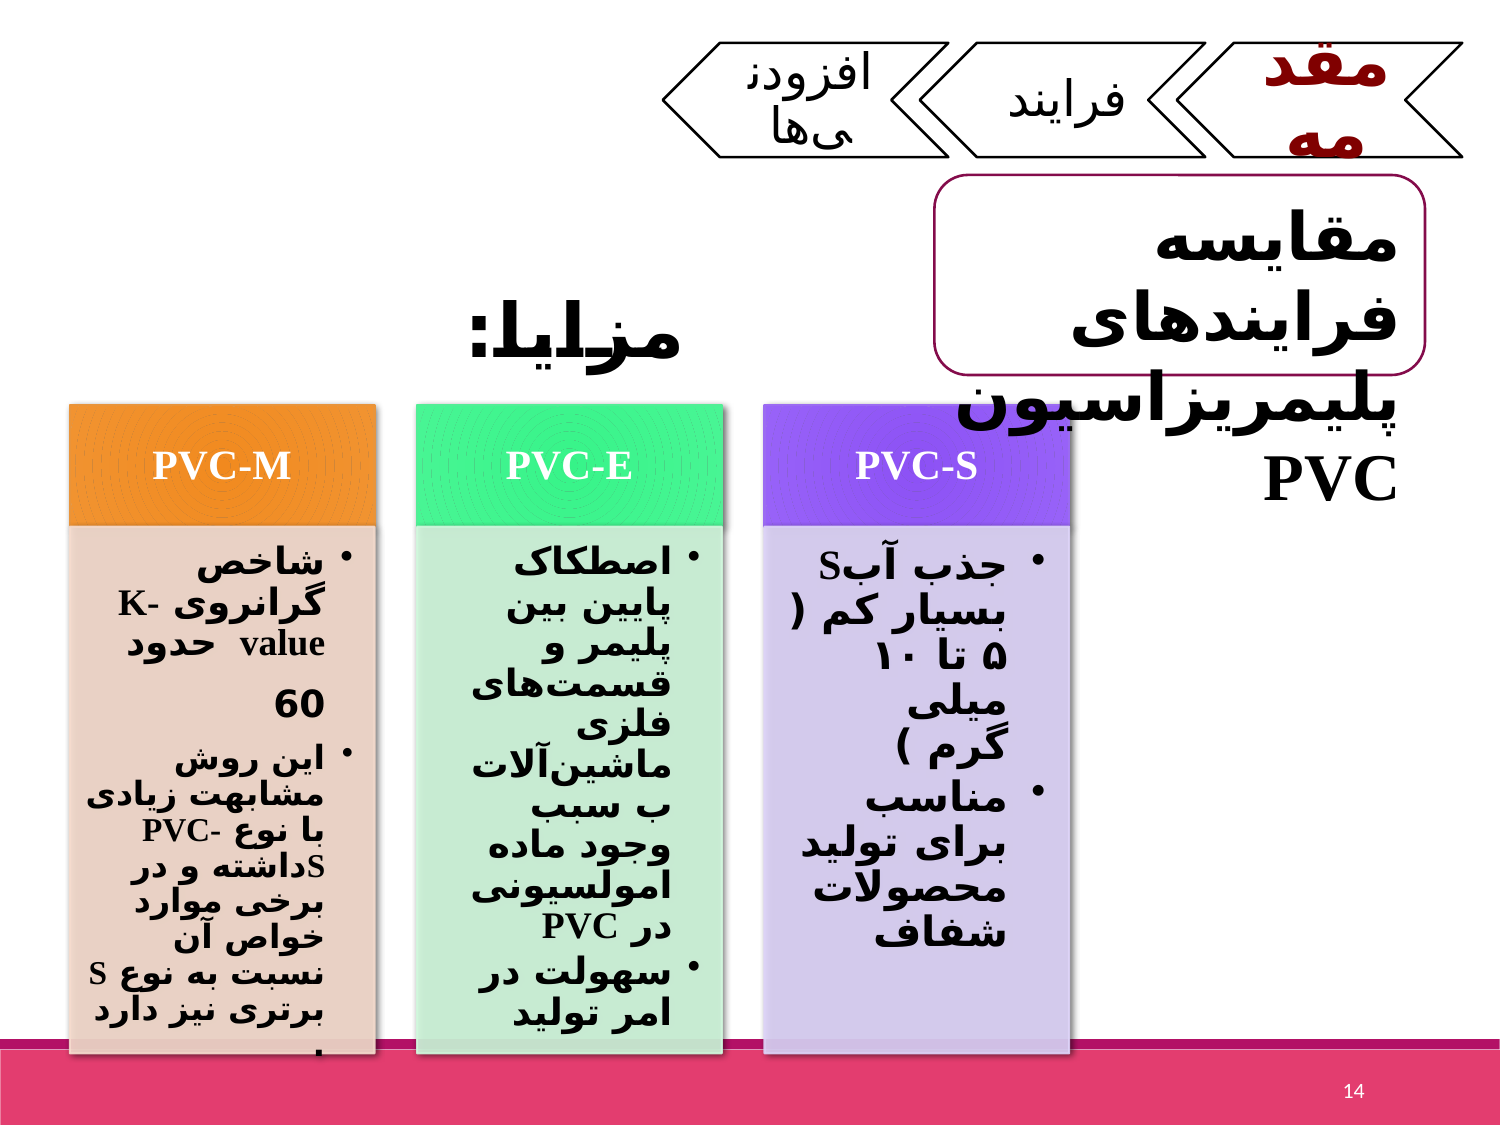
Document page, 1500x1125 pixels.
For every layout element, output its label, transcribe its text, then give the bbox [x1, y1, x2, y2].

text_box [68, 395, 1070, 1063]
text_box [661, 24, 1463, 176]
text_box مزایا: [174, 274, 912, 380]
text_box [941, 185, 1427, 367]
slide_number 14 [1218, 1059, 1380, 1120]
text_box مقایسه فرایندهای پلیمریزاسیون PVC [912, 186, 1416, 522]
